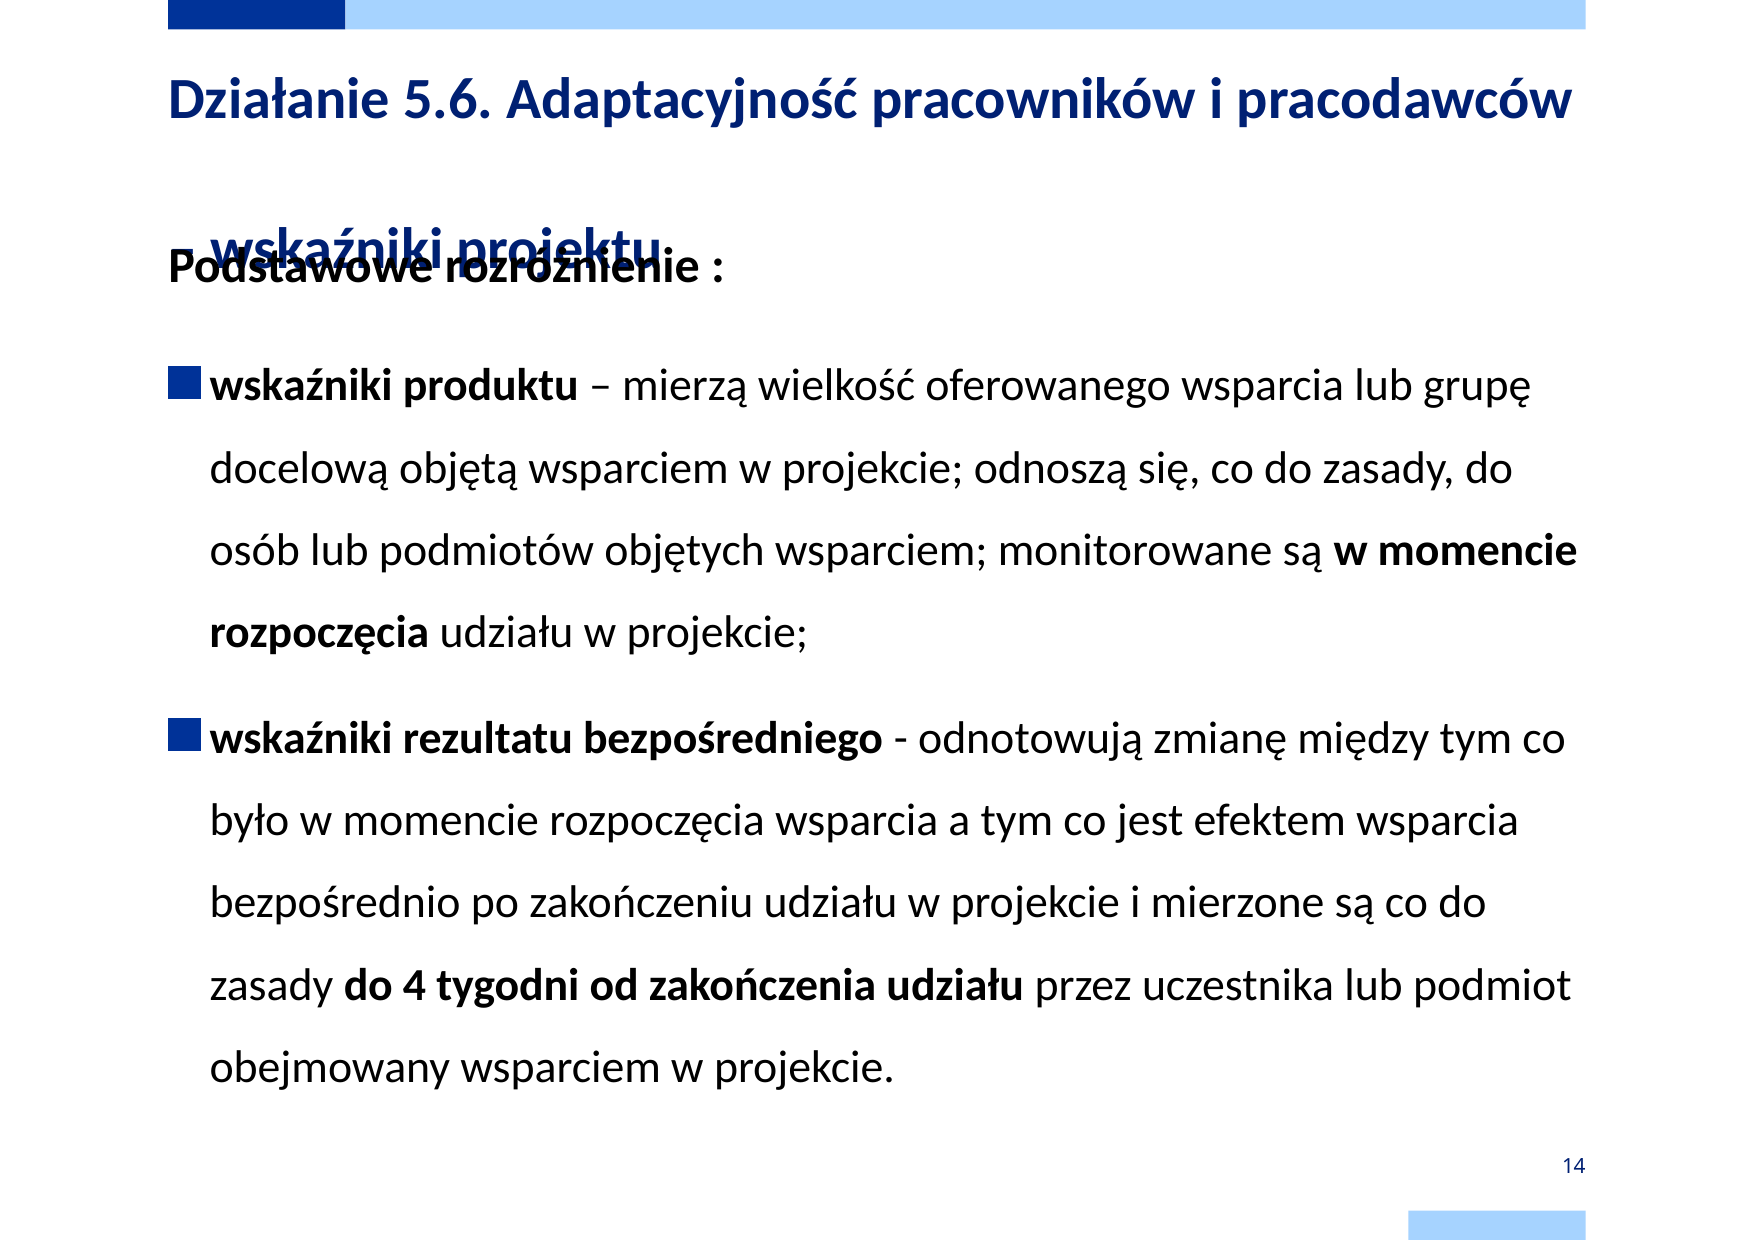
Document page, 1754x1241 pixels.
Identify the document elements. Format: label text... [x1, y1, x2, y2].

title Działanie 5.6. Adaptacyjność pracowników i pracodawców – wskaźniki projektu [168, 54, 1586, 231]
picture [168, 718, 201, 751]
slide_number 14 [1408, 1151, 1586, 1182]
list Podstawowe rozróżnienie : wskaźniki produktu – mierzą wielkość oferowanego wsparcia lub grupę docelową objętą wsparciem w projekcie; odnoszą się, co do zasady, do osób lub podmiotów objętych wsparciem; monitorowane są w momencie rozpoczęcia udziału w projekcie; wskaźniki rezultatu bezpośredniego - odnotowują zmianę między tym co było w momencie rozpoczęcia wsparcia a tym co jest efektem wsparcia bezpośrednio po zakończeniu udziału w projekcie i mierzone są co do zasady do 4 tygodni od zakończenia udziału przez uczestnika lub podmiot obejmowany wsparciem w projekcie. [168, 231, 1586, 1140]
picture [168, 366, 201, 399]
